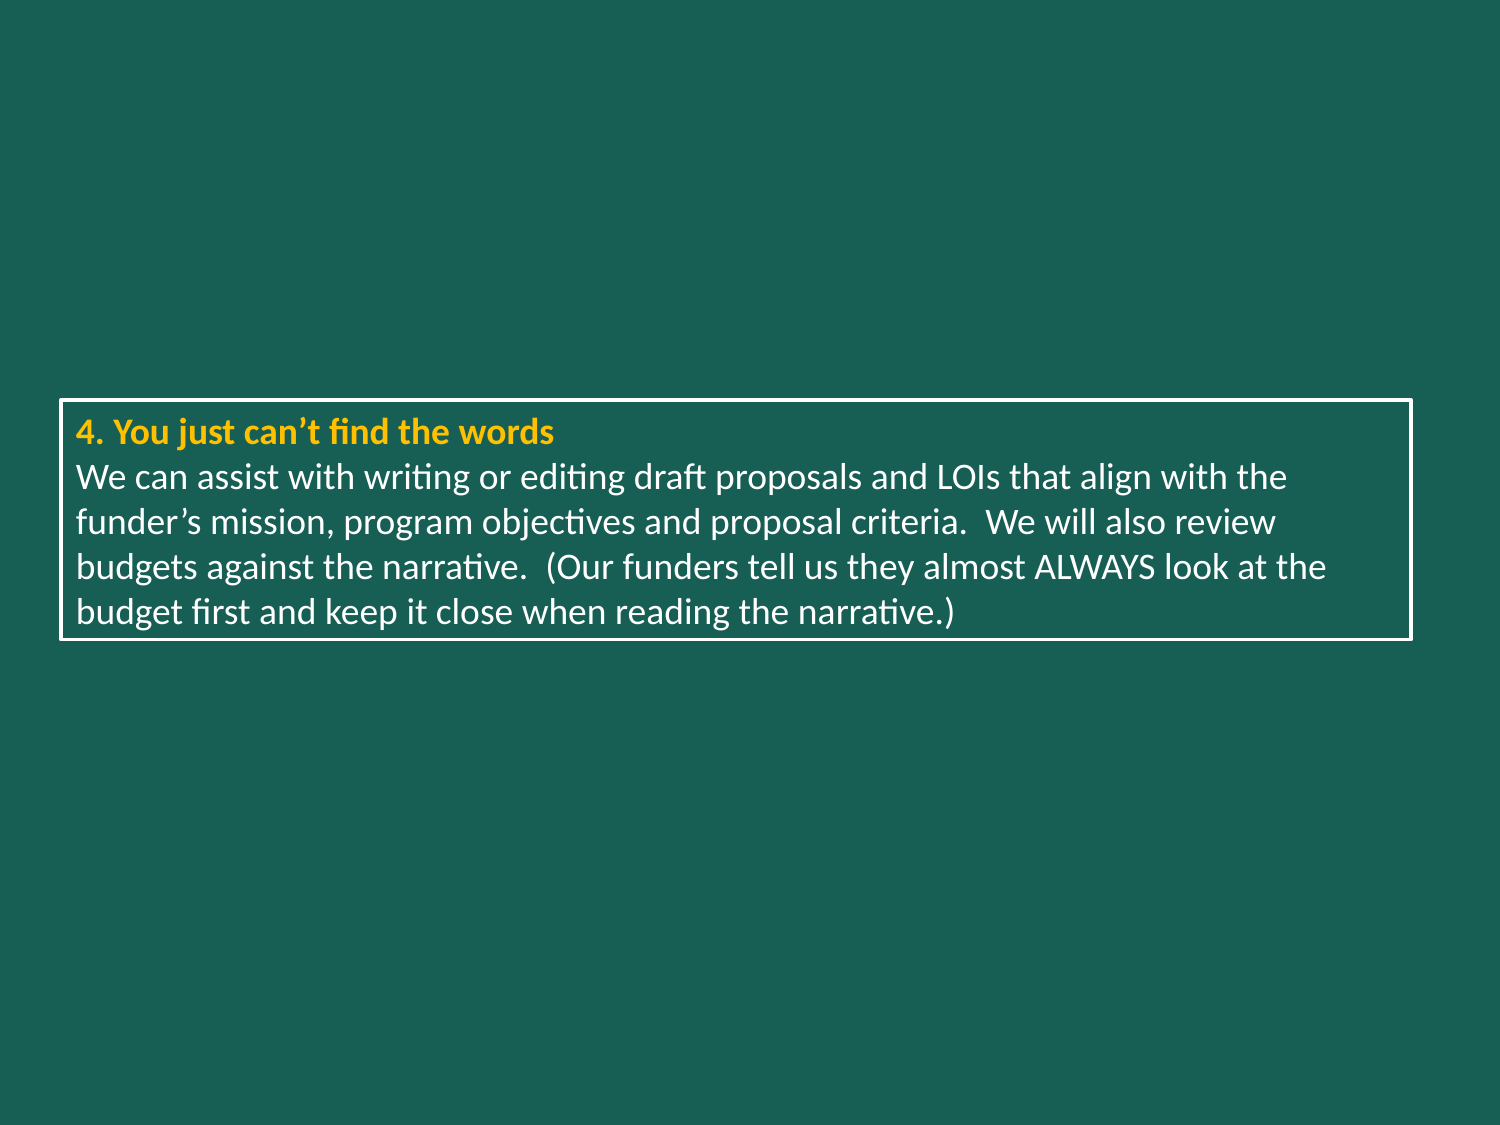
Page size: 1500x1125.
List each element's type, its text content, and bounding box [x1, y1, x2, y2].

text_box 4. You just can’t find the words We can assist with writing or editing draft proposals and LOIs that align with the funder’s mission, program objectives and proposal criteria. We will also review budgets against the narrative. (Our funders tell us they almost ALWAYS look at the budget first and keep it close when reading the narrative.) [61, 399, 1411, 640]
